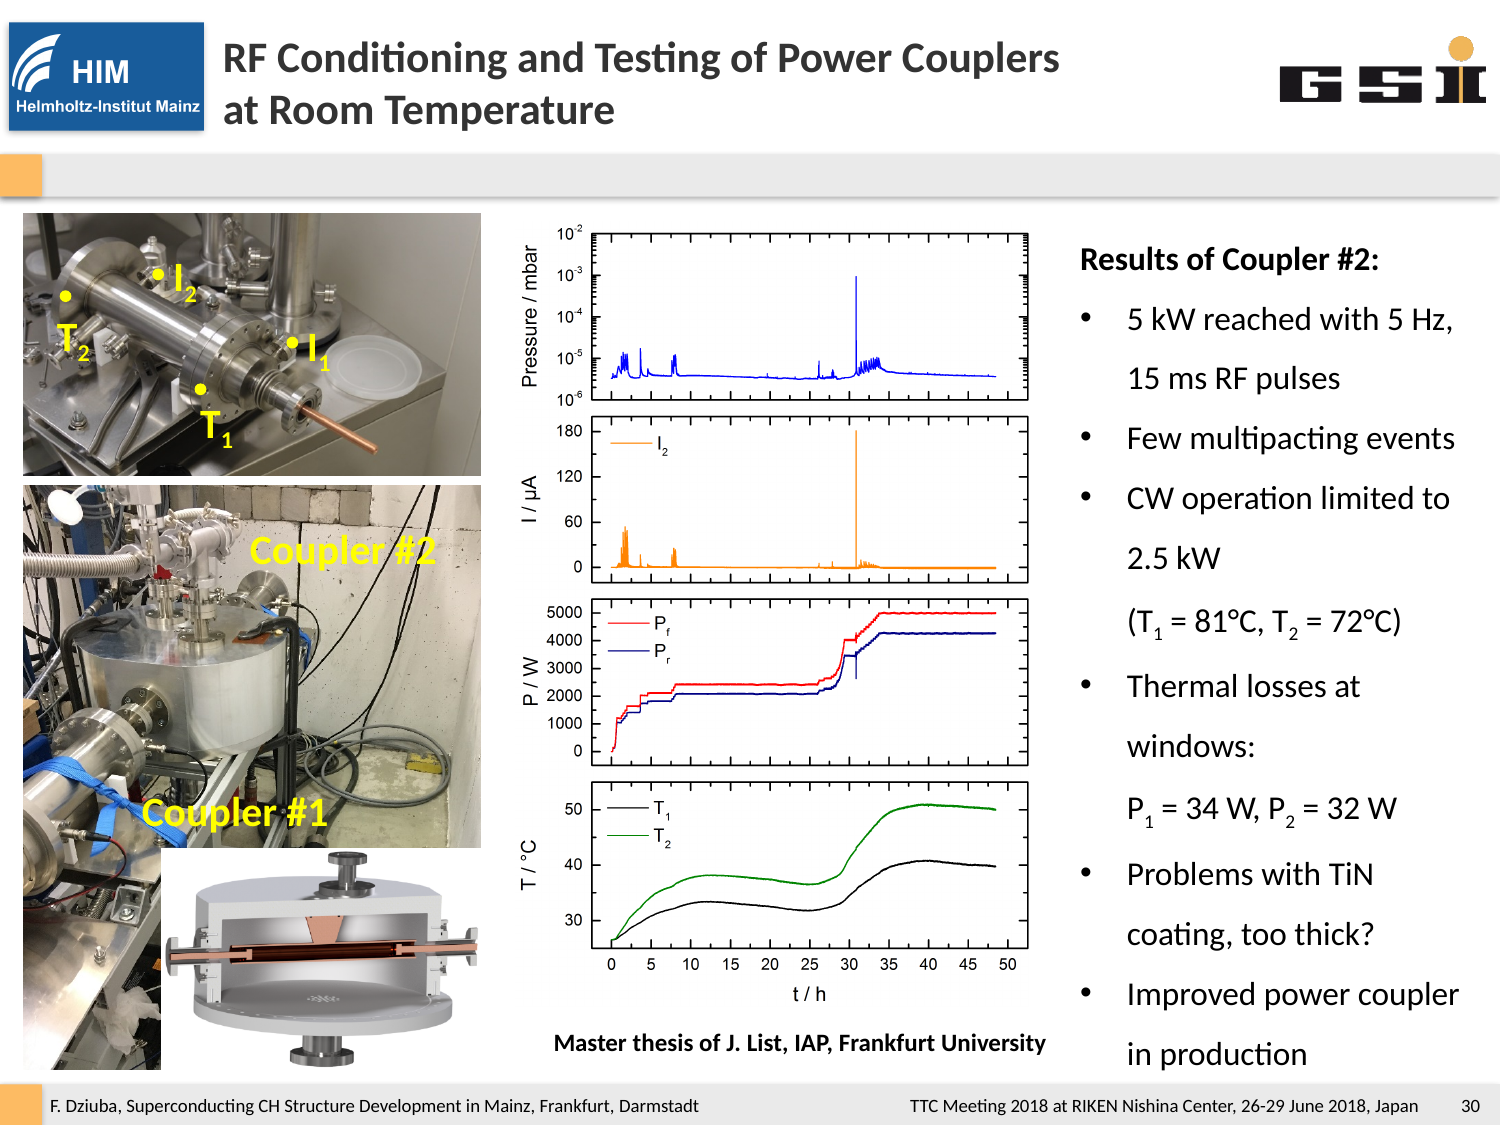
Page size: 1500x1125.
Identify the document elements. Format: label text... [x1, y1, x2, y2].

picture [515, 221, 1029, 1008]
picture [1278, 34, 1488, 105]
slide_number 30 [1433, 1084, 1500, 1125]
text_box Master thesis of J. List, IAP, Frankfurt University [488, 1004, 1125, 1064]
text_box Results of Coupler #2: 5 kW reached with 5 Hz, 15 ms RF pulses Few multipacting events CW operation limited to 2.5 kW (T1 = 81°C, T2 = 72°C) Thermal losses at windows: P1 = 34 W, P2 = 32 W Problems with TiN coating, too thick? Improved power coupler in production [1065, 209, 1489, 1080]
title RF Conditioning and Testing of Power Couplers at Room Temperature [216, 23, 1257, 140]
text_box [22, 213, 485, 1070]
